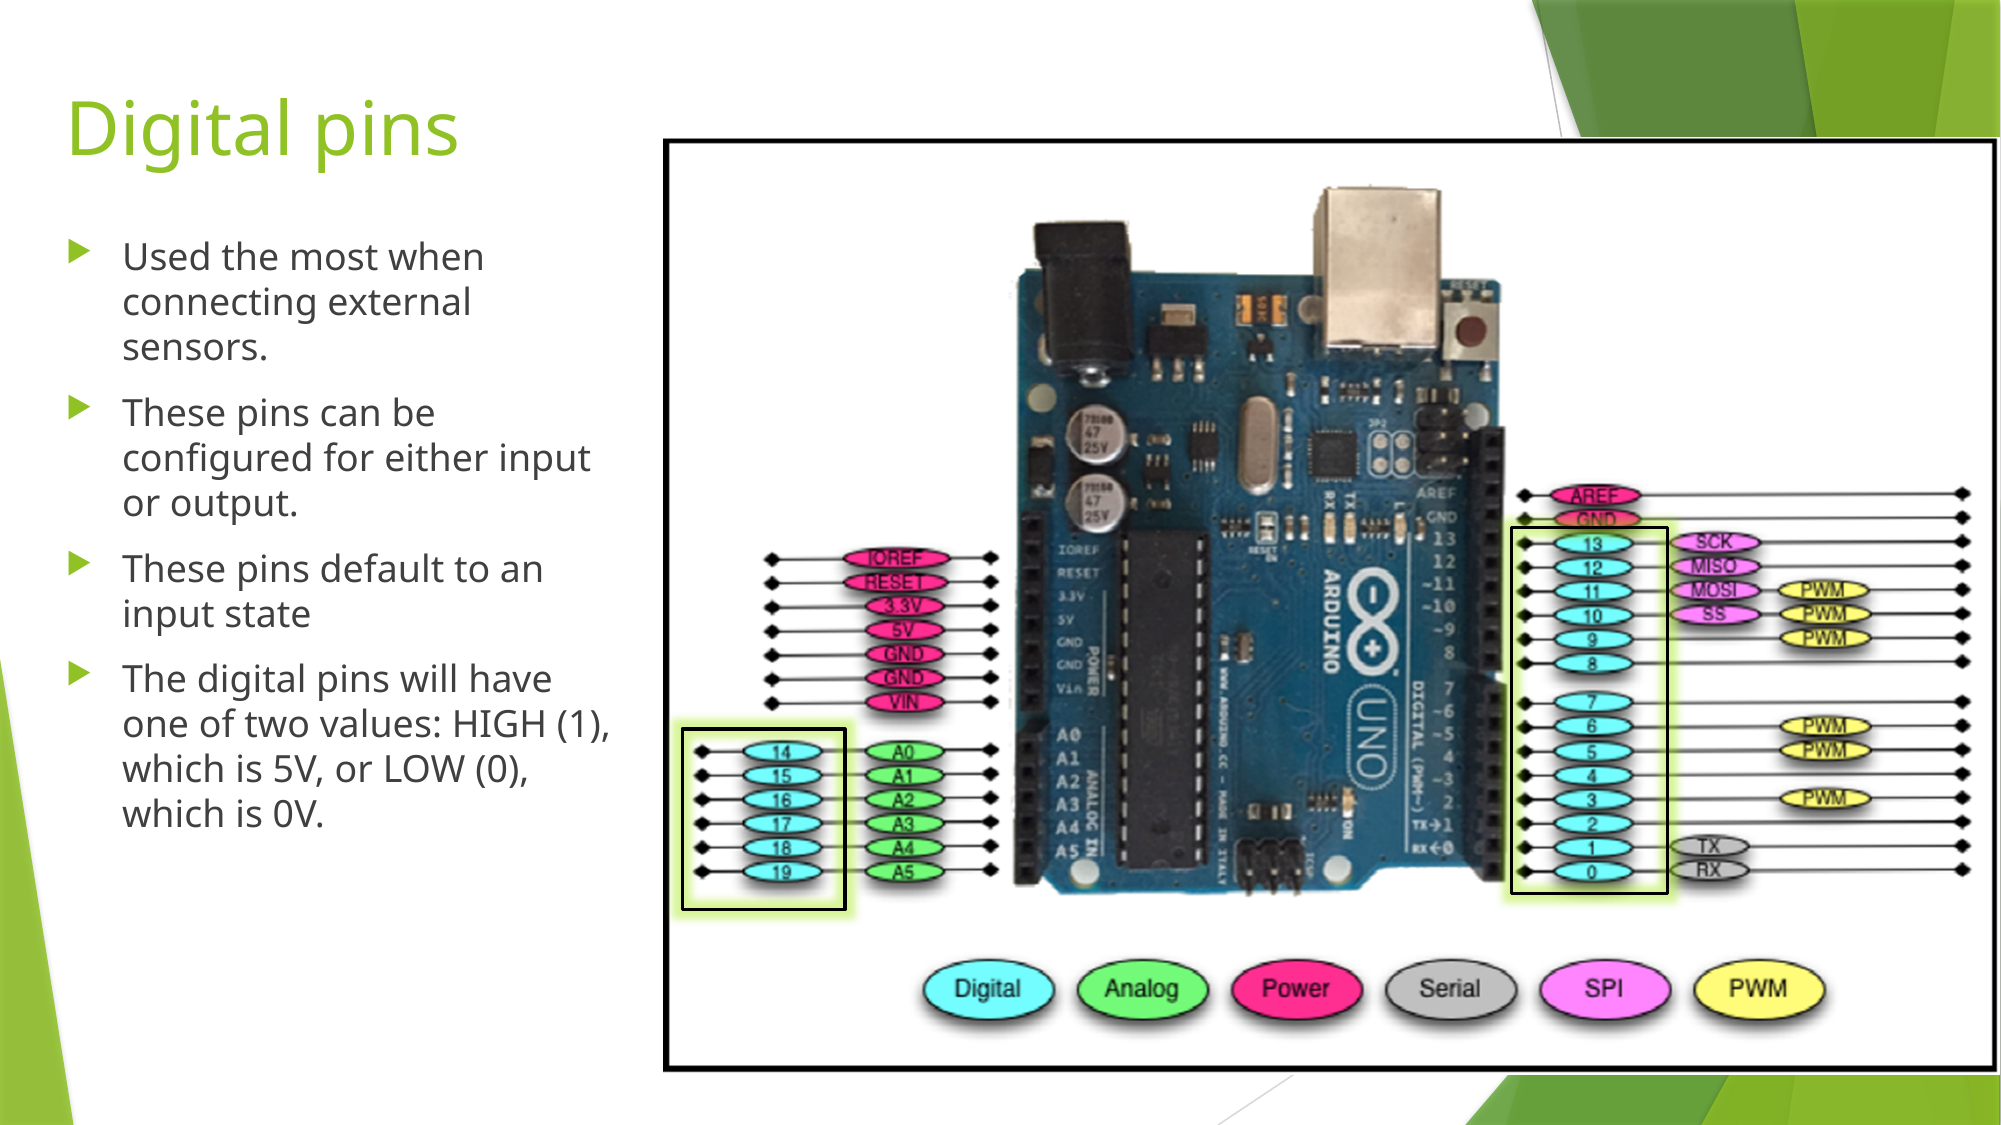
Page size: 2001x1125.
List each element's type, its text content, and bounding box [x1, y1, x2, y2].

title Digital pins [50, 73, 1461, 290]
picture [663, 136, 2000, 1075]
list Used the most when connecting external sensors. These pins can be configured for either input or output. These pins default to an input state The digital pins will have one of two values: HIGH (1), which is 5V, or LOW (0), which is 0V. [50, 225, 636, 1075]
